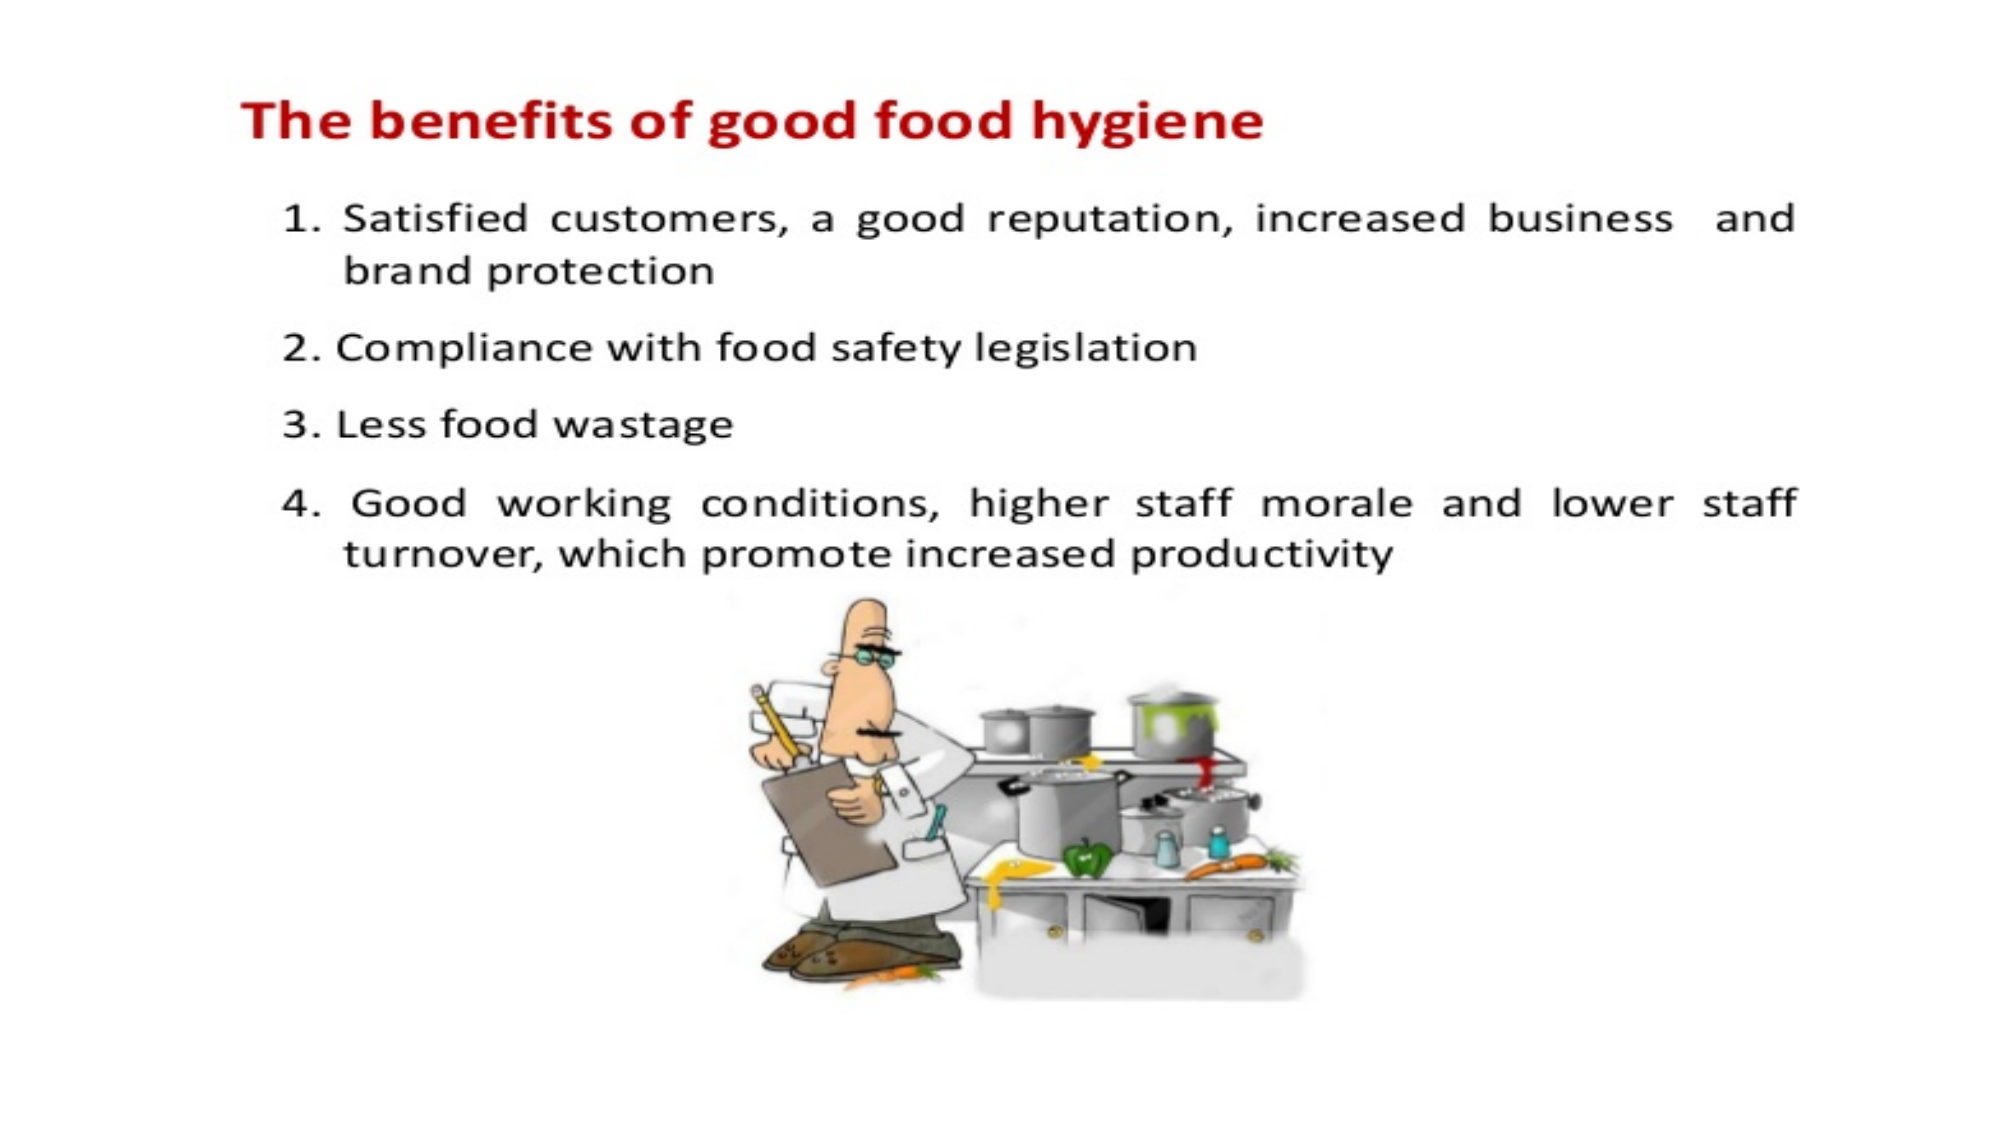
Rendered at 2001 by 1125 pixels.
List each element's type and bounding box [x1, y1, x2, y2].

list [226, 46, 1856, 1014]
